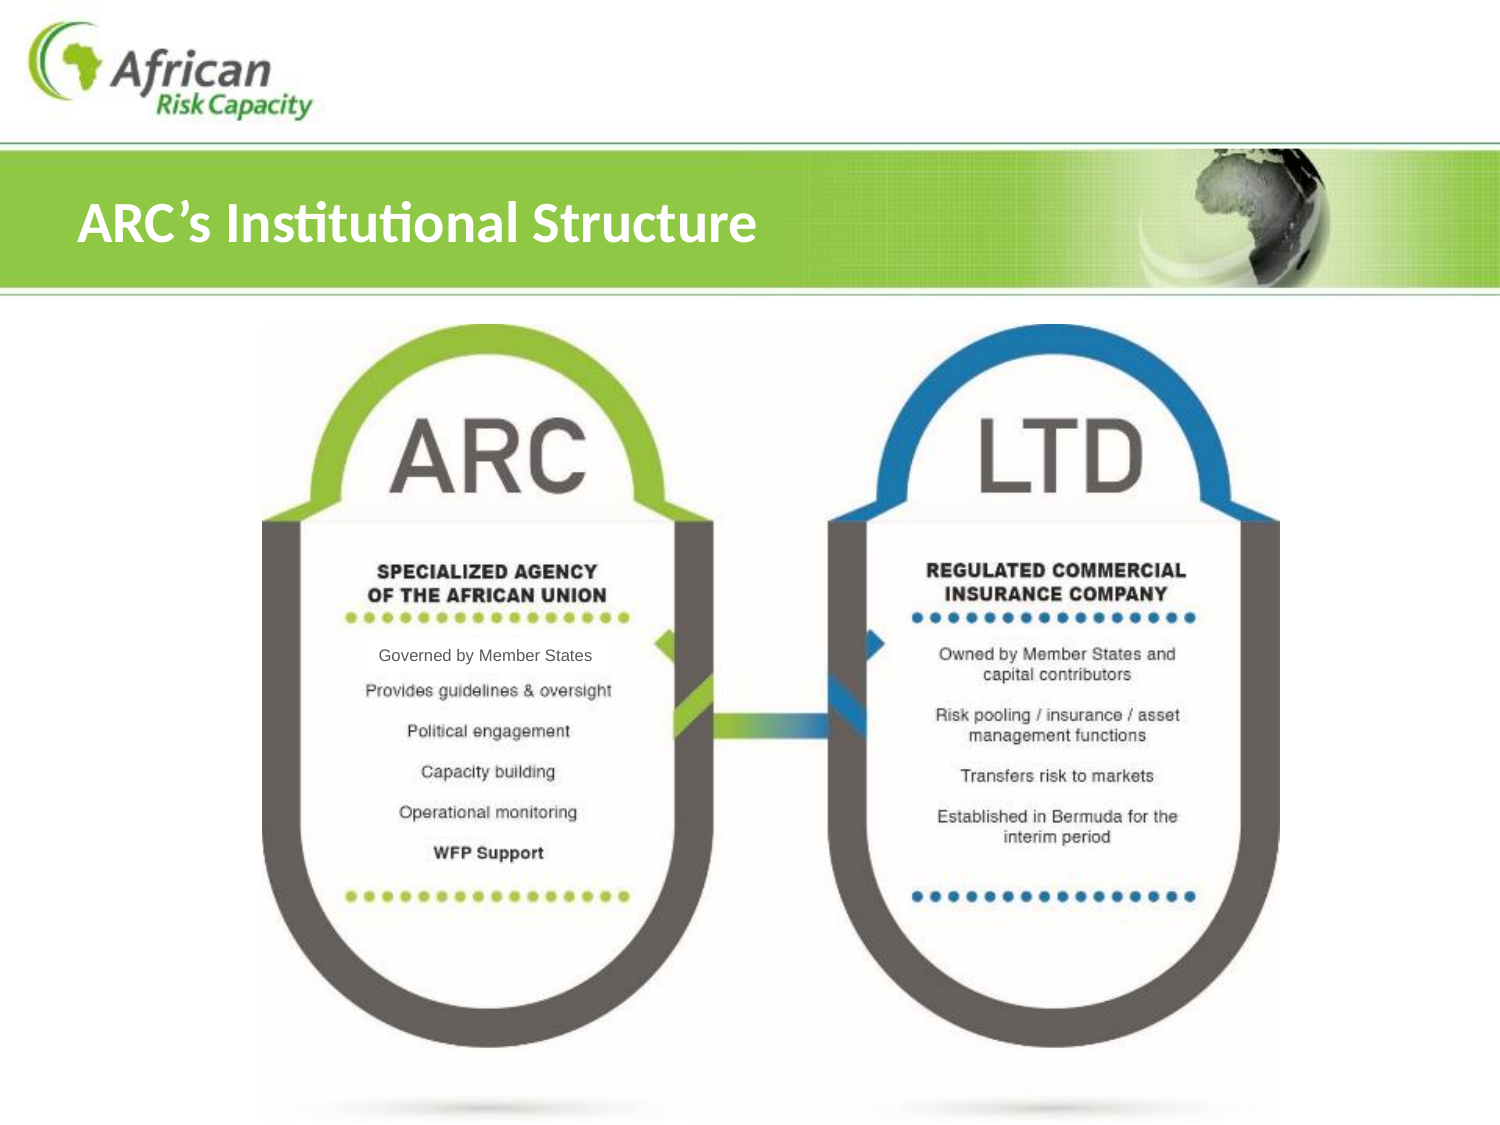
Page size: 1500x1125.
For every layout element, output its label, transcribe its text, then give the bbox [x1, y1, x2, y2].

picture [0, 0, 1500, 1125]
text_box ARC’s Institutional Structure [62, 125, 1338, 313]
